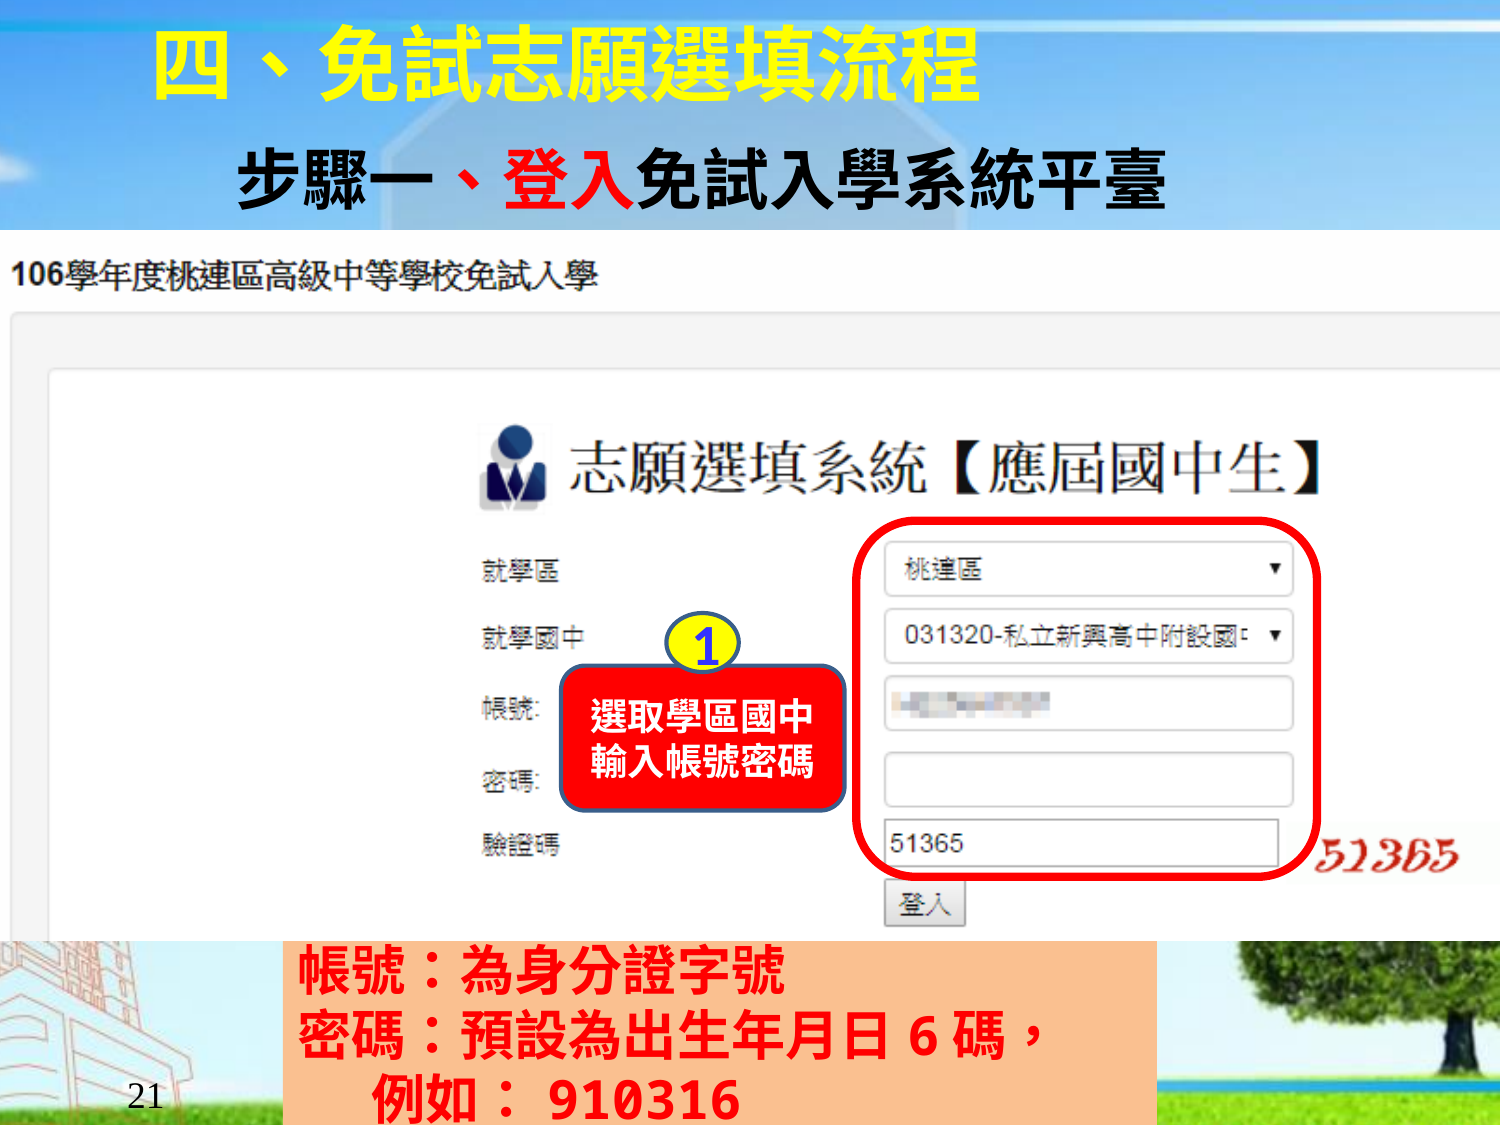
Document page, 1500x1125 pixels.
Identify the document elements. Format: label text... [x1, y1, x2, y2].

text_box 帳號：為身分證字號 密碼：預設為出生年月日6碼， 例如：910316 [282, 949, 1157, 1125]
picture [0, 0, 1500, 1125]
text_box 四、免試志願選填流程 [135, 0, 1400, 140]
text_box 步驟一、登入免試入學系統平臺 [194, 140, 1211, 228]
